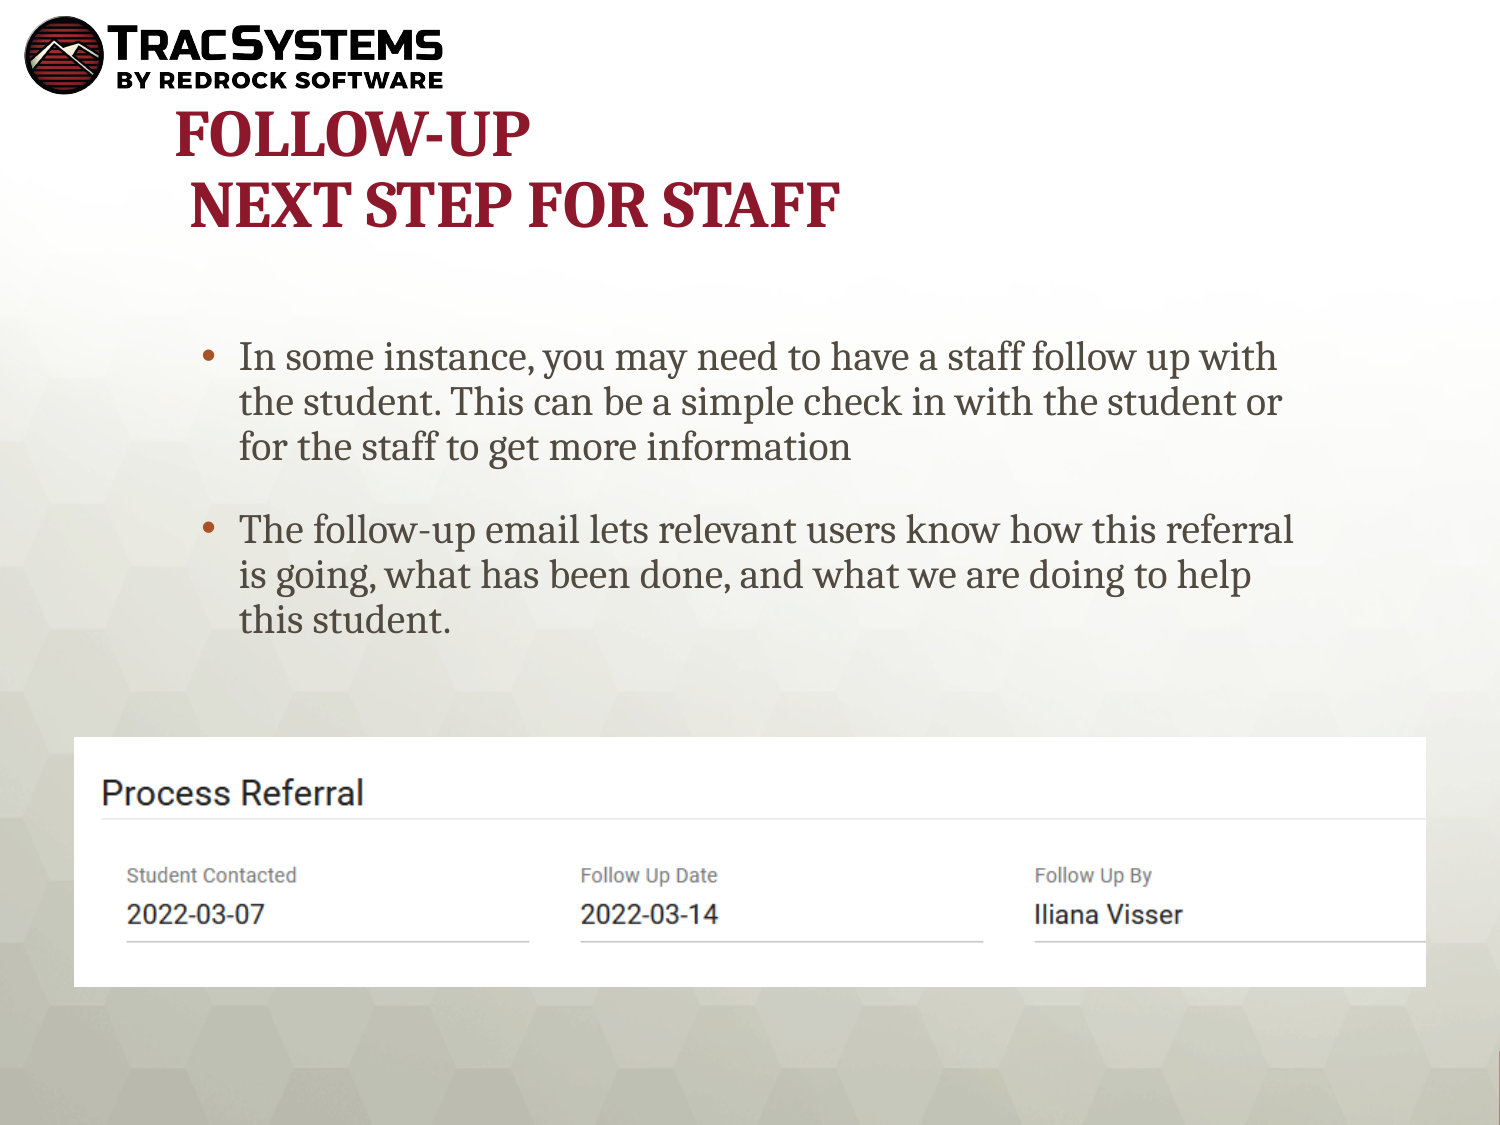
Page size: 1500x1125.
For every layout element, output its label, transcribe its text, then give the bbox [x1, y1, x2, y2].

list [74, 737, 1426, 988]
picture [0, 124, 1500, 1125]
picture [21, 13, 448, 97]
title Follow-up next Step for Staff [159, 89, 1341, 250]
list In some instance, you may need to have a staff follow up with the student. This can be a simple check in with the student or for the staff to get more information The follow-up email lets relevant users know how this referral is going, what has been done, and what we are doing to help this student. [178, 327, 1322, 660]
